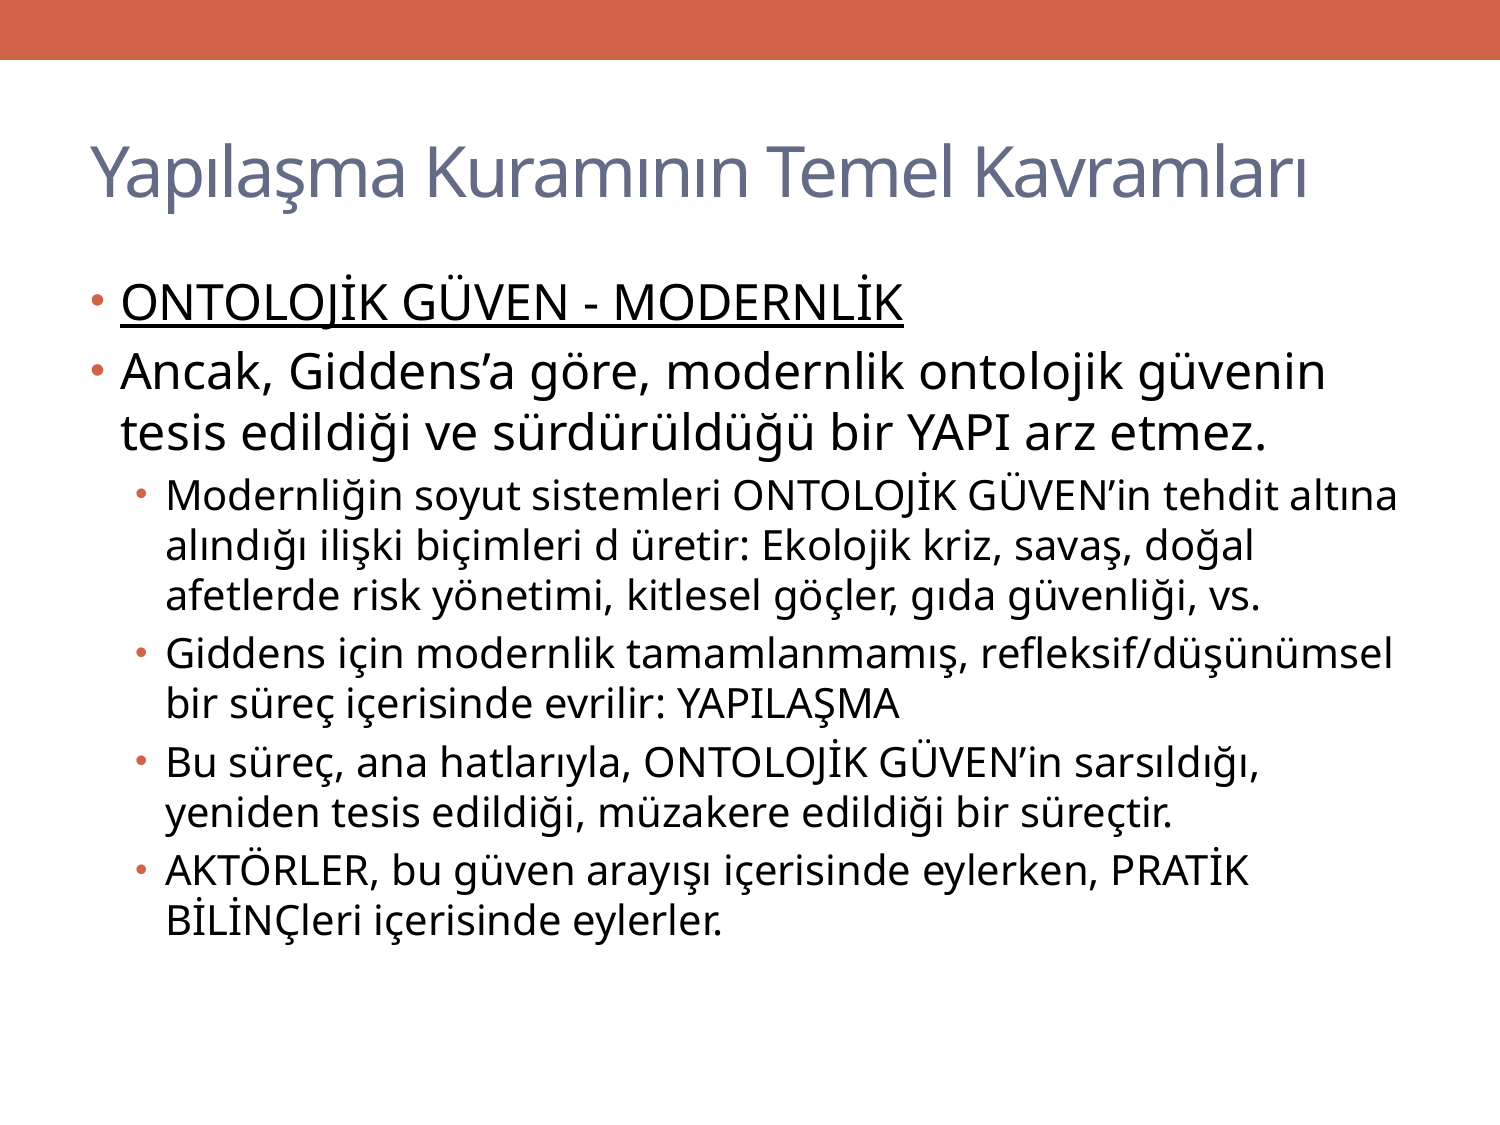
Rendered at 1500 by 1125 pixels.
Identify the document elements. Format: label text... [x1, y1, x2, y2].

title Yapılaşma Kuramının Temel Kavramları [75, 87, 1425, 250]
list ONTOLOJİK GÜVEN - MODERNLİK Ancak, Giddens’a göre, modernlik ontolojik güvenin tesis edildiği ve sürdürüldüğü bir YAPI arz etmez. Modernliğin soyut sistemleri ONTOLOJİK GÜVEN’in tehdit altına alındığı ilişki biçimleri d üretir: Ekolojik kriz, savaş, doğal afetlerde risk yönetimi, kitlesel göçler, gıda güvenliği, vs. Giddens için modernlik tamamlanmamış, refleksif/düşünümsel bir süreç içerisinde evrilir: YAPILAŞMA Bu süreç, ana hatlarıyla, ONTOLOJİK GÜVEN’in sarsıldığı, yeniden tesis edildiği, müzakere edildiği bir süreçtir. AKTÖRLER, bu güven arayışı içerisinde eylerken, PRATİK BİLİNÇleri içerisinde eylerler. [75, 262, 1425, 1063]
